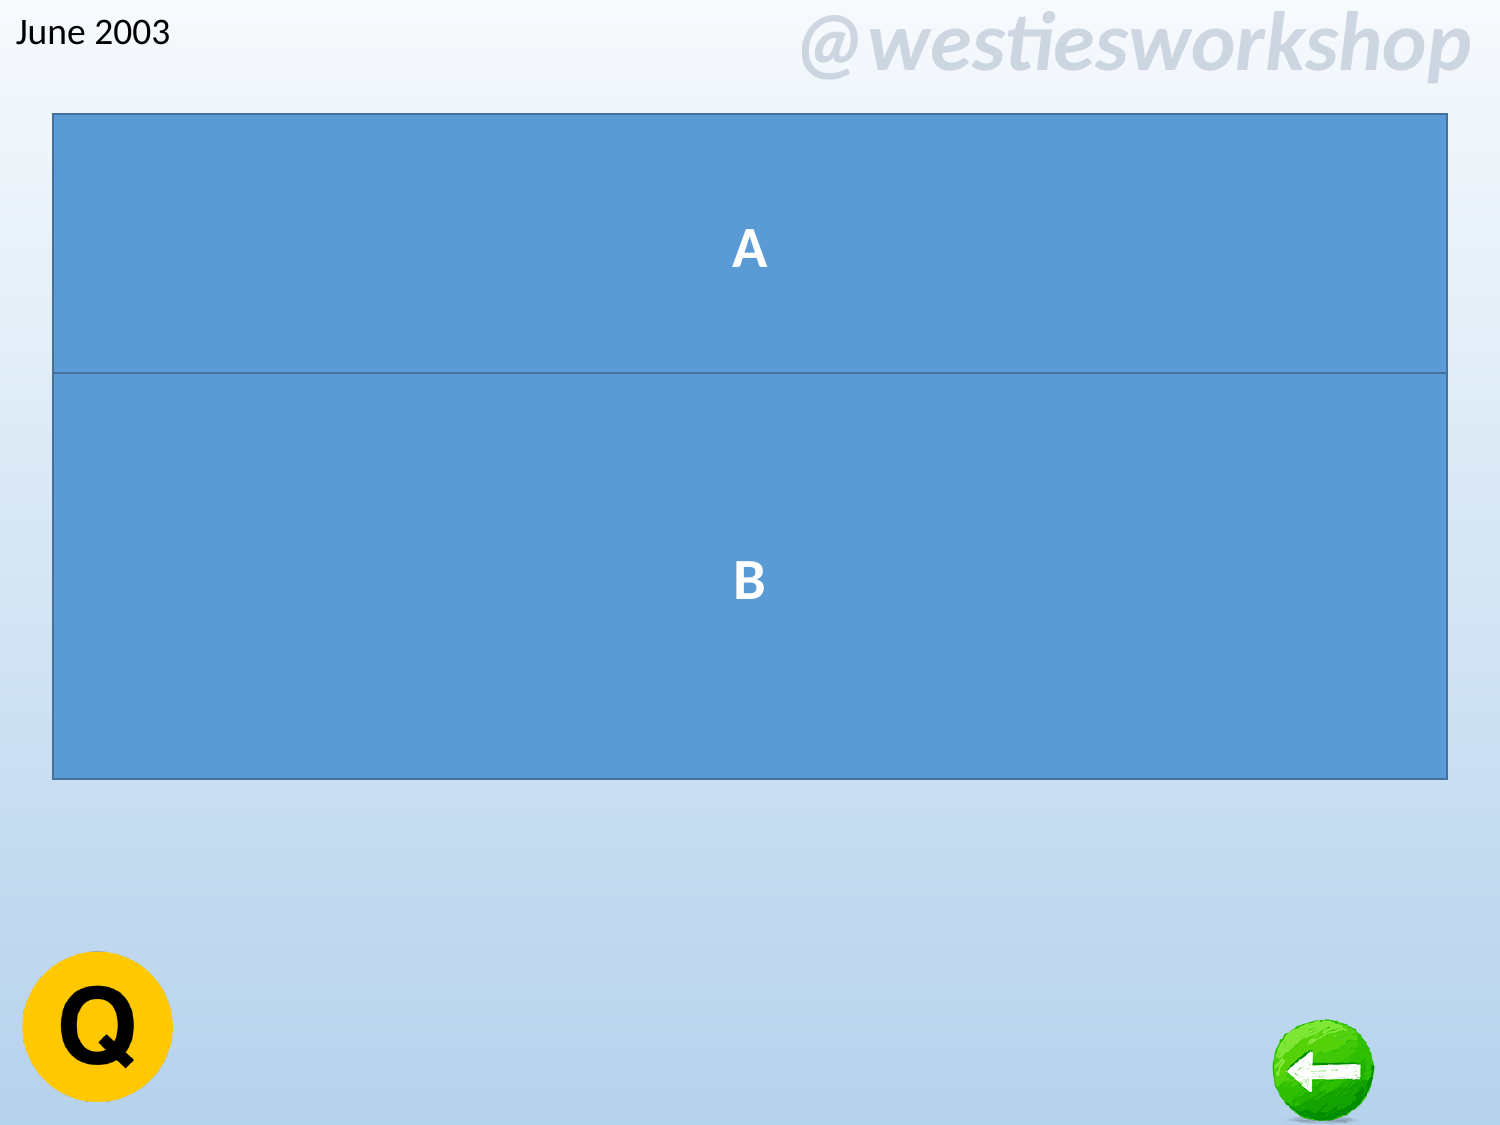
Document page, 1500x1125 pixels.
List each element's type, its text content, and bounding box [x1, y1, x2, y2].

picture [1270, 1019, 1376, 1125]
picture [53, 113, 1447, 779]
picture [0, 928, 197, 1125]
text_box June 2003 [1, 0, 186, 60]
